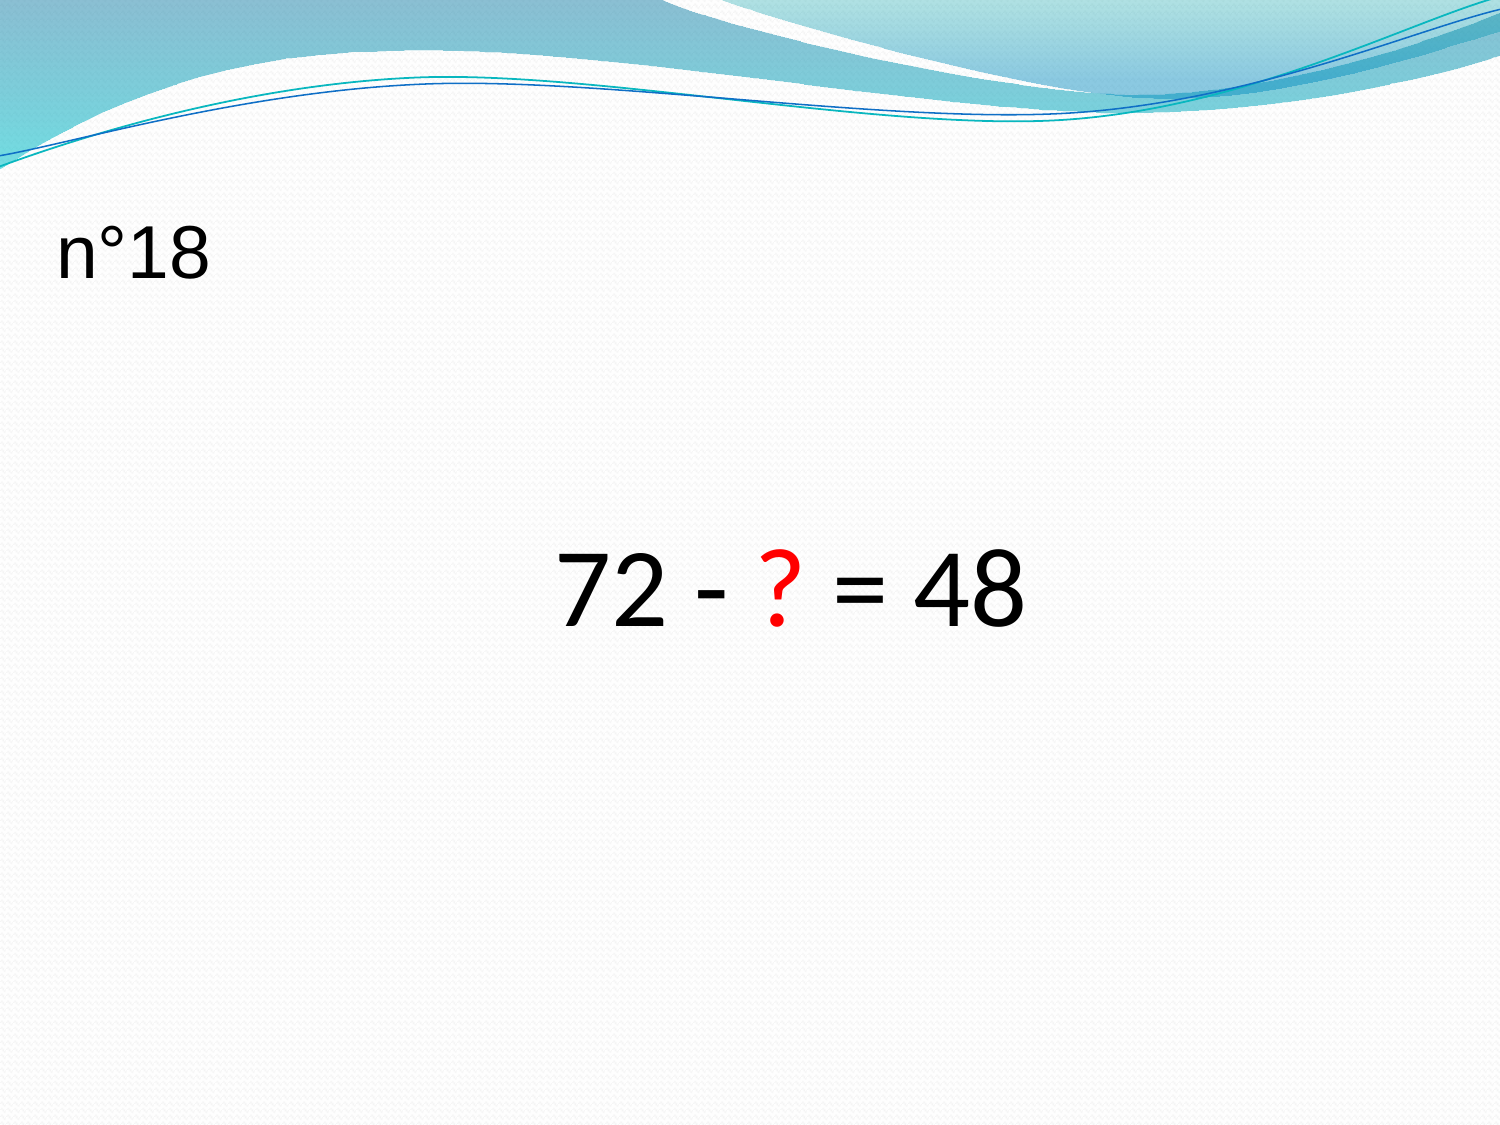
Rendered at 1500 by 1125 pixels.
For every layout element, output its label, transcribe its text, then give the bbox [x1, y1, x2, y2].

text_box n°18 72 - ? = 48 [41, 196, 1500, 656]
